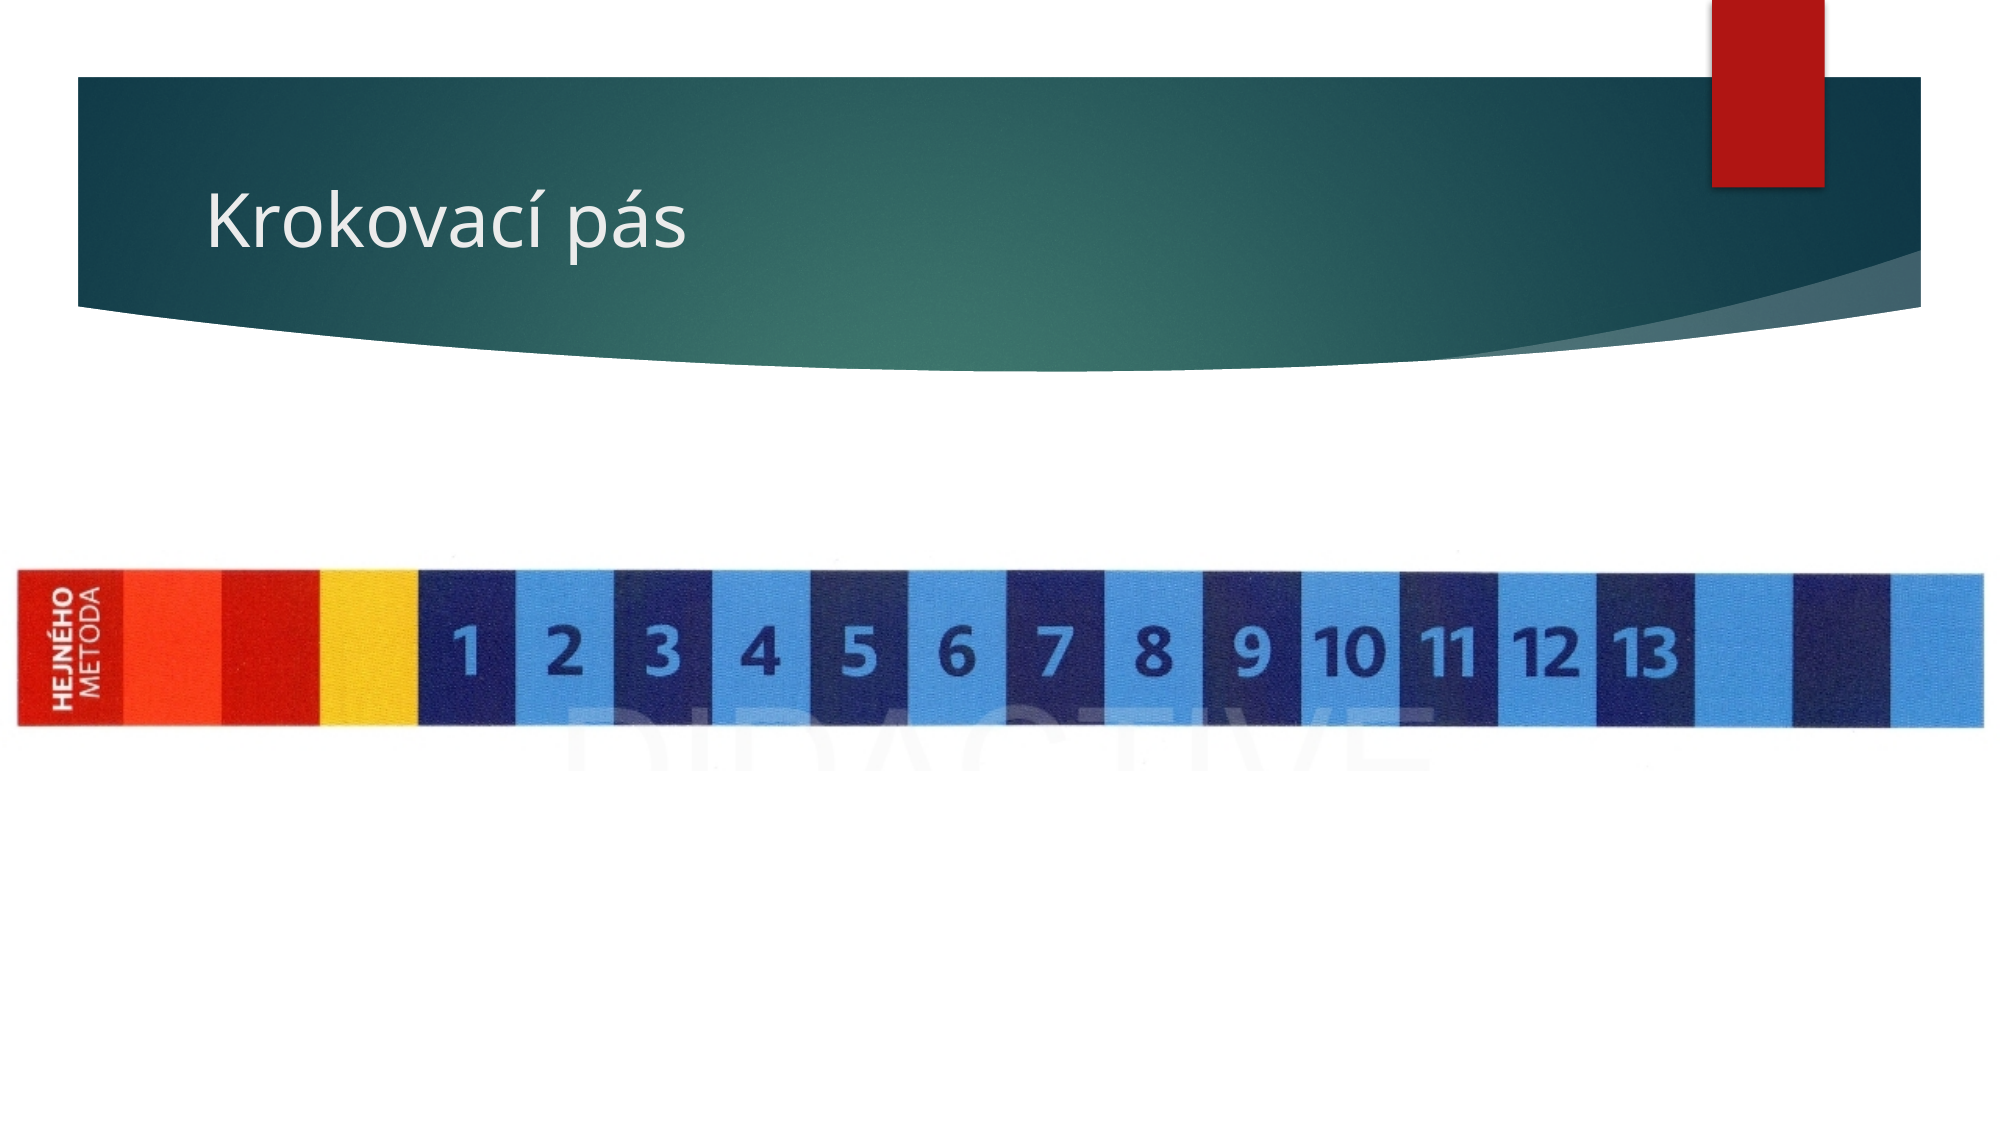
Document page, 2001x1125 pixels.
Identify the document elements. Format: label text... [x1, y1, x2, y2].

picture [0, 550, 2000, 772]
title Krokovací pás [189, 159, 1638, 276]
